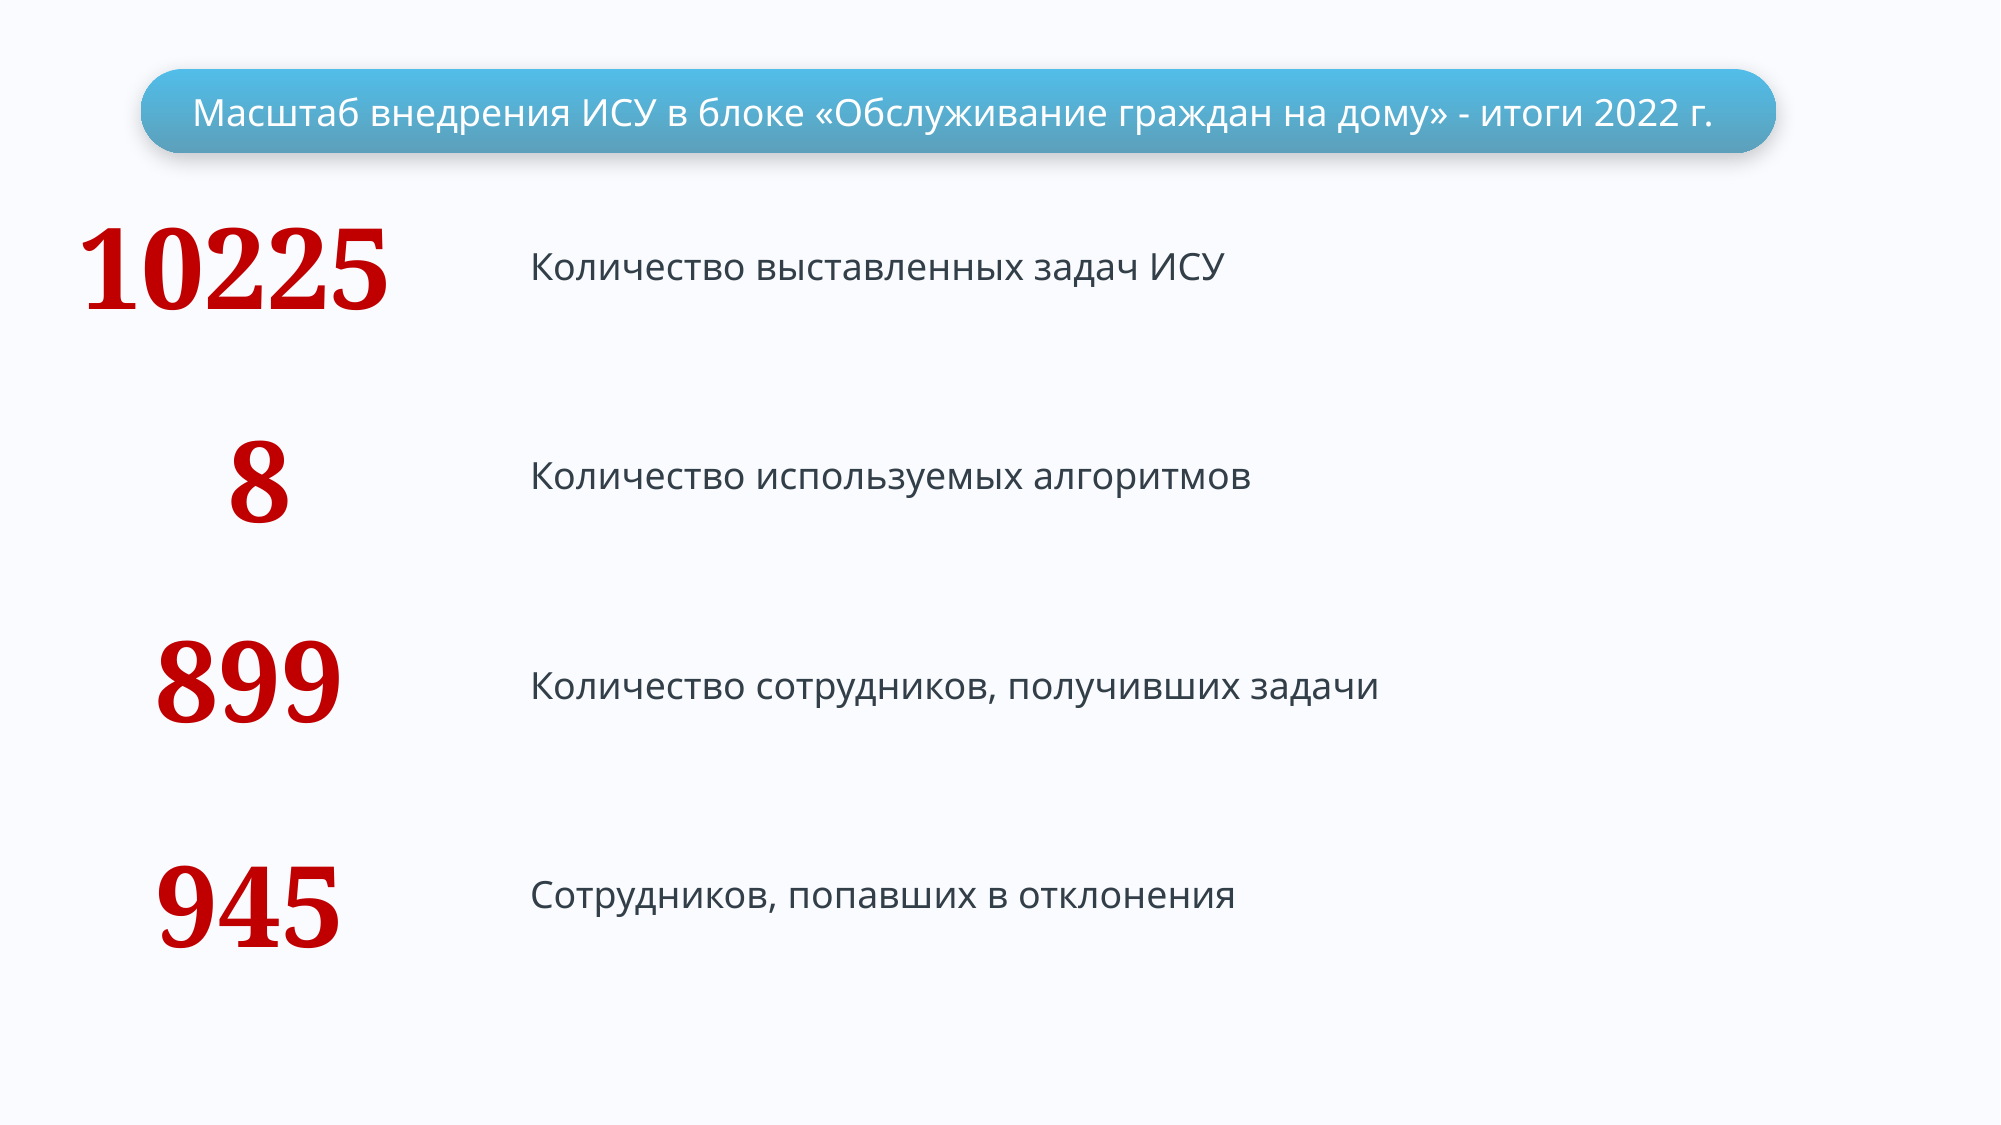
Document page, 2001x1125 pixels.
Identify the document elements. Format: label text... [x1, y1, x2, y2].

text_box [8, 0, 1989, 129]
text_box Сотрудников, попавших в отклонения [558, 863, 1322, 924]
text_box 899 [140, 603, 558, 753]
text_box Количество используемых алгоритмов [632, 444, 1635, 505]
text_box 10225 [63, 189, 481, 340]
text_box Количество выставленных задач ИСУ [515, 235, 1635, 296]
text_box 8 [214, 402, 632, 553]
text_box Количество сотрудников, получивших задачи [558, 654, 1601, 715]
text_box Масштаб внедрения ИСУ в блоке «Обслуживание граждан на дому» - итоги 2022 г. [138, 66, 1779, 156]
text_box 945 [140, 827, 558, 978]
